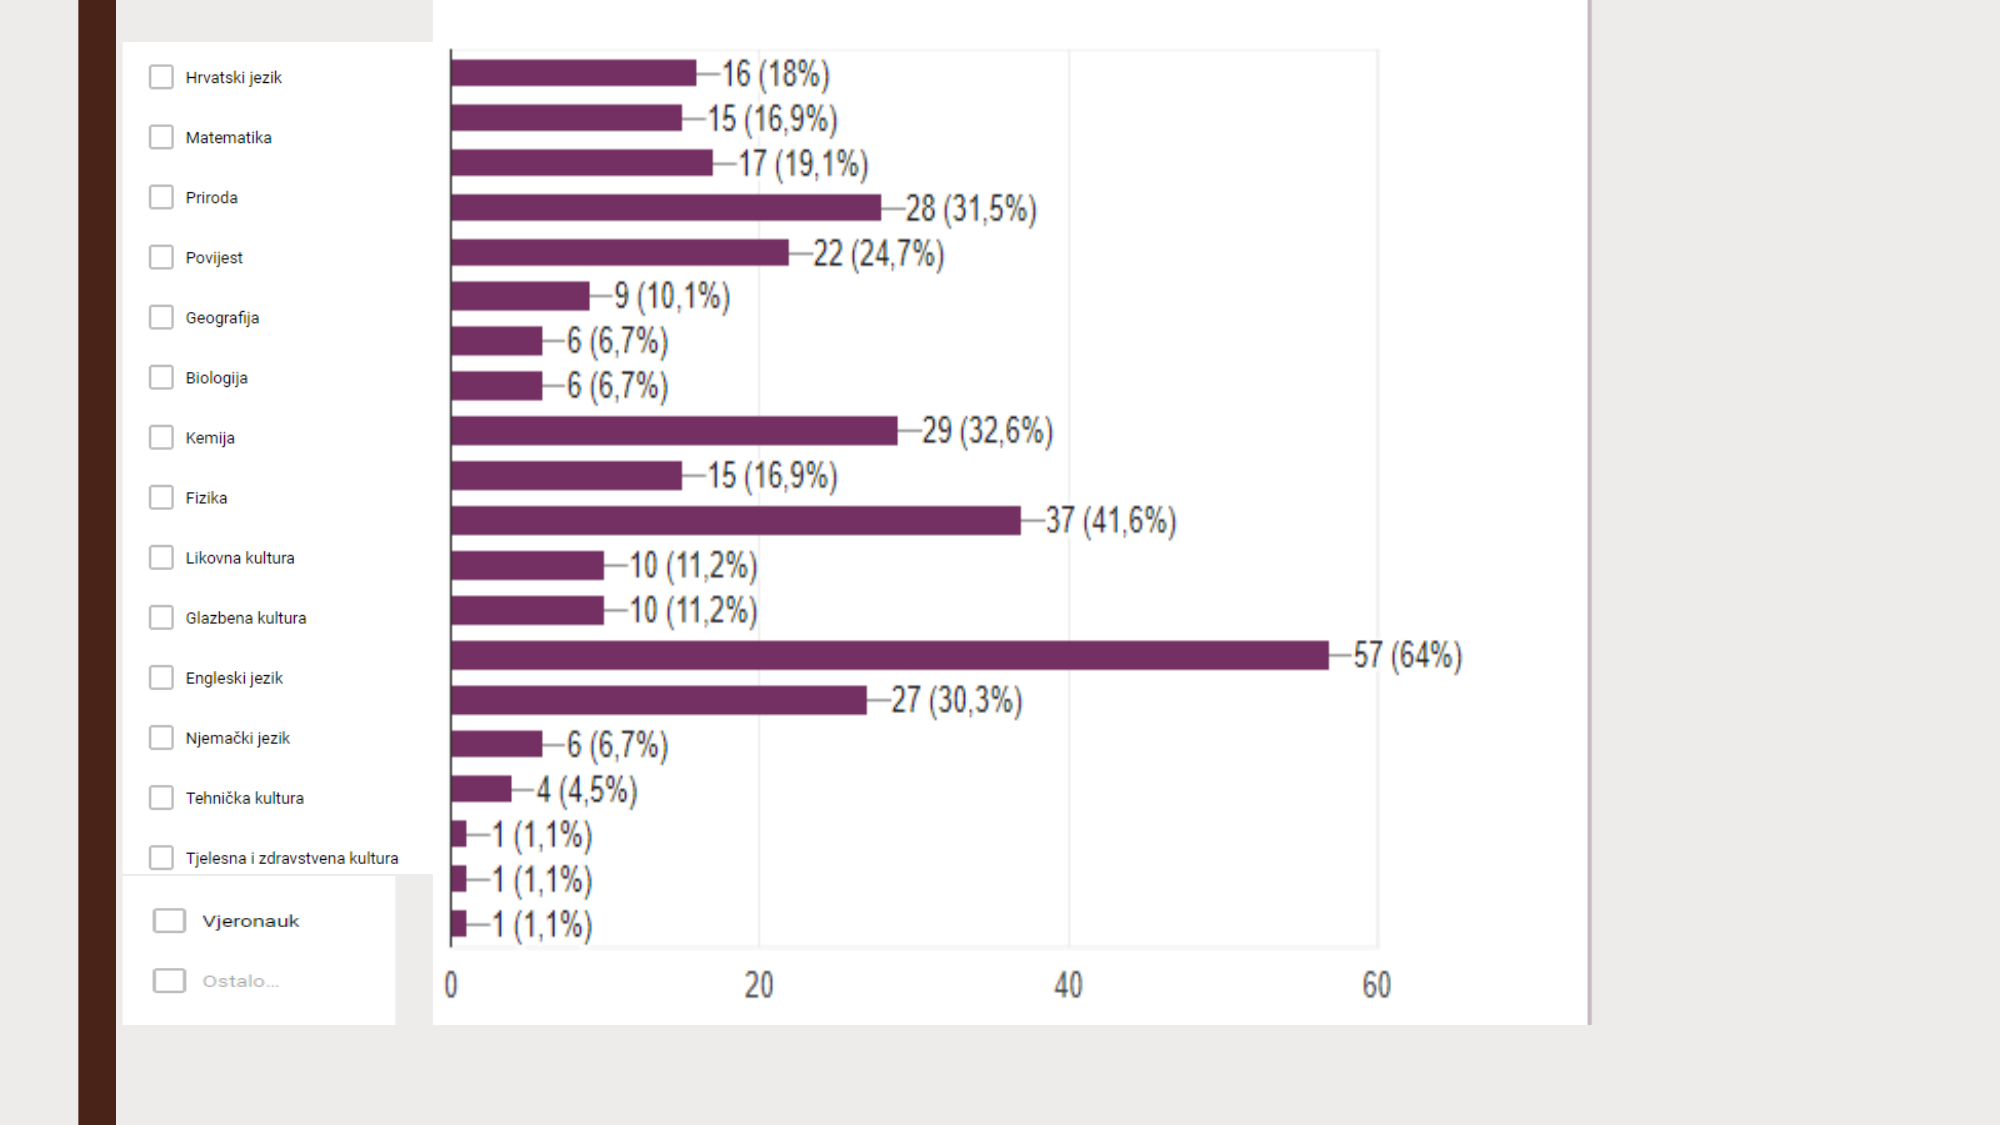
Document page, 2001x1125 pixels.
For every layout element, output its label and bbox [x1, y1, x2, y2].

picture [122, 0, 1593, 1025]
